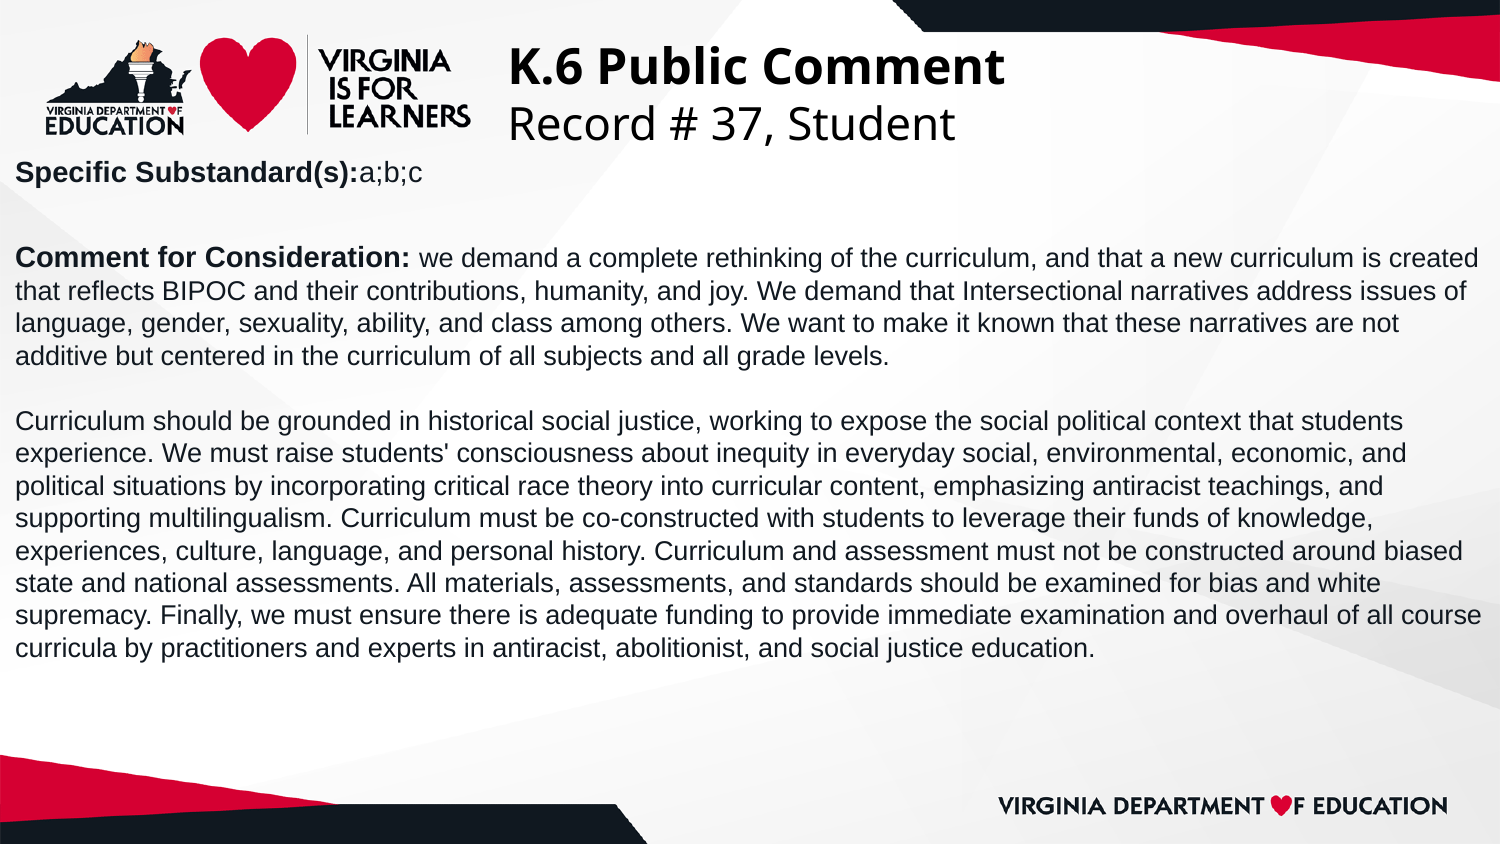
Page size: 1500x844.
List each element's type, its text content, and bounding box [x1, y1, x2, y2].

picture [0, 0, 492, 138]
subtitle Specific Substandard(s):a;b;c Comment for Consideration: we demand a complete rethinking of the curriculum, and that a new curriculum is created that reflects BIPOC and their contributions, humanity, and joy. We demand that Intersectional narratives address issues of language, gender, sexuality, ability, and class among others. We want to make it known that these narratives are not additive but centered in the curriculum of all subjects and all grade levels. Curriculum should be grounded in historical social justice, working to expose the social political context that students experience. We must raise students' consciousness about inequity in everyday social, environmental, economic, and political situations by incorporating critical race theory into curricular content, emphasizing antiracist teachings, and supporting multilingualism. Curriculum must be co-constructed with students to leverage their funds of knowledge, experiences, culture, language, and personal history. Curriculum and assessment must not be constructed around biased state and national assessments. All materials, assessments, and standards should be examined for bias and white supremacy. Finally, we must ensure there is adequate funding to provide immediate examination and overhaul of all course curricula by practitioners and experts in antiracist, abolitionist, and social justice education. [0, 138, 1500, 844]
title K.6 Public Comment Record # 37, Student [492, 0, 1439, 138]
picture [1439, 0, 1500, 138]
